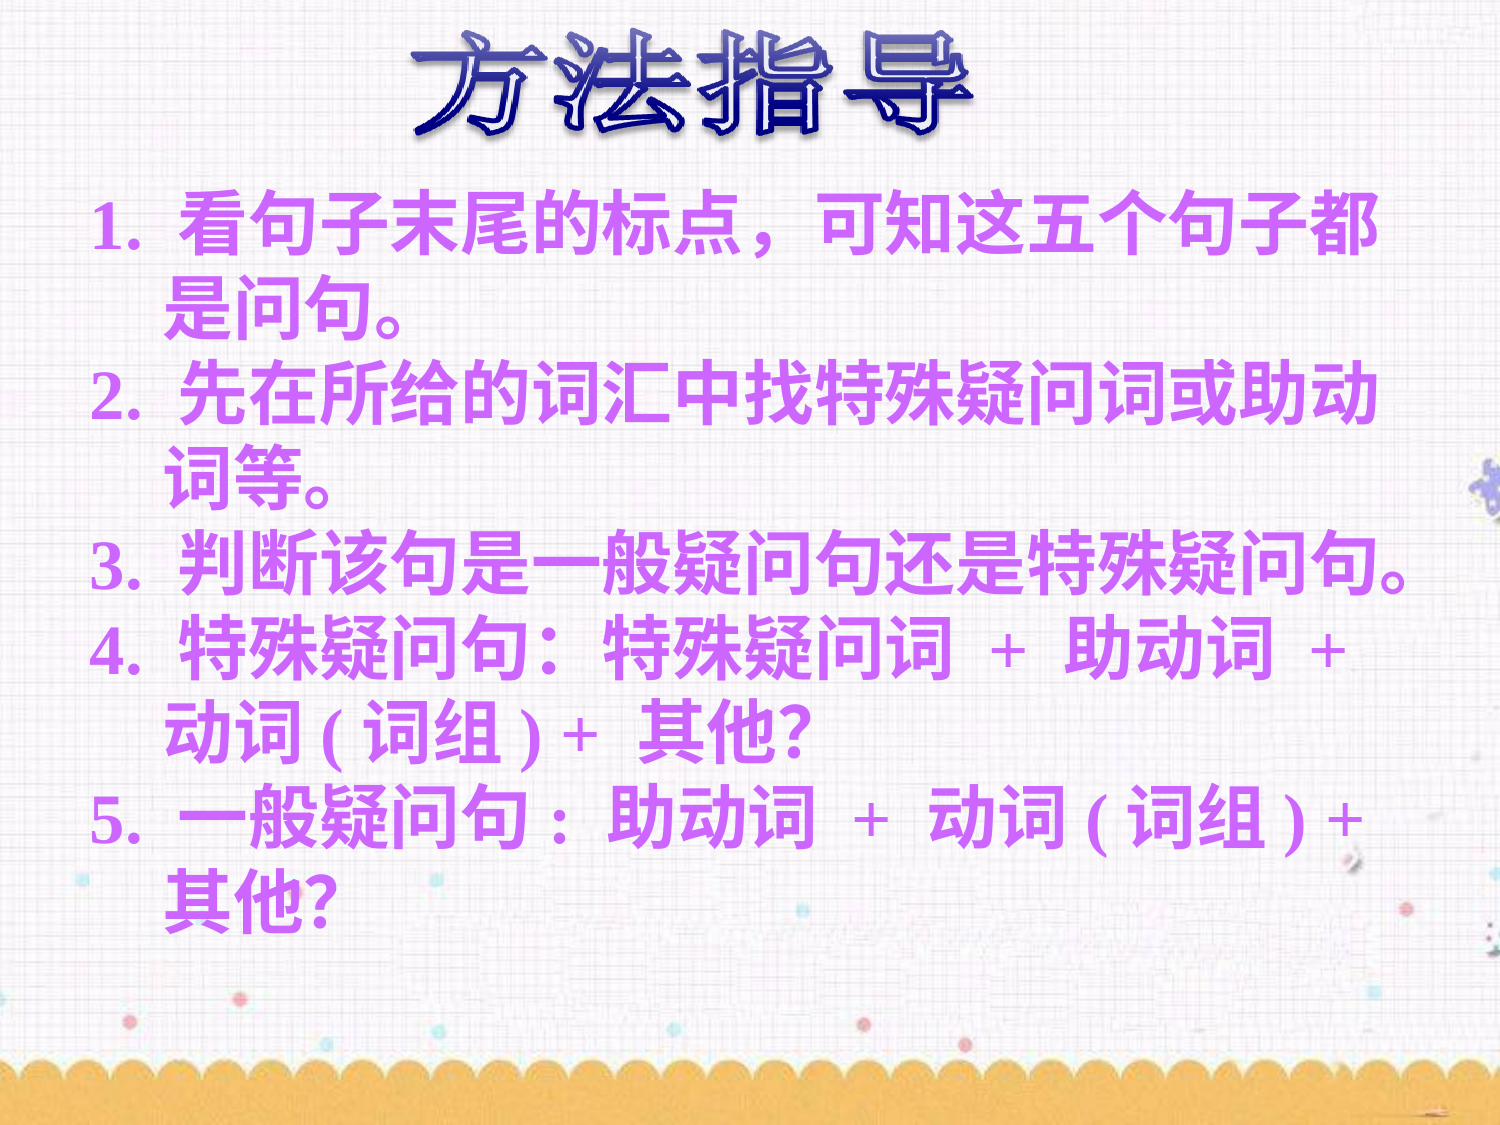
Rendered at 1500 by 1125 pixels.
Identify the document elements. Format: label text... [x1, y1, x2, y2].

picture [0, 0, 1500, 1125]
text_box 1. 看句子末尾的标点，可知这五个句子都是问句。 2. 先在所给的词汇中找特殊疑问词或助动词等。 3. 判断该句是一般疑问句还是特殊疑问句。 4. 特殊疑问句：特殊疑问词 + 助动词 + 动词(词组) + 其他？ 5. 一般疑问句: 助动词 + 动词(词组) + 其他？ [74, 171, 1438, 951]
